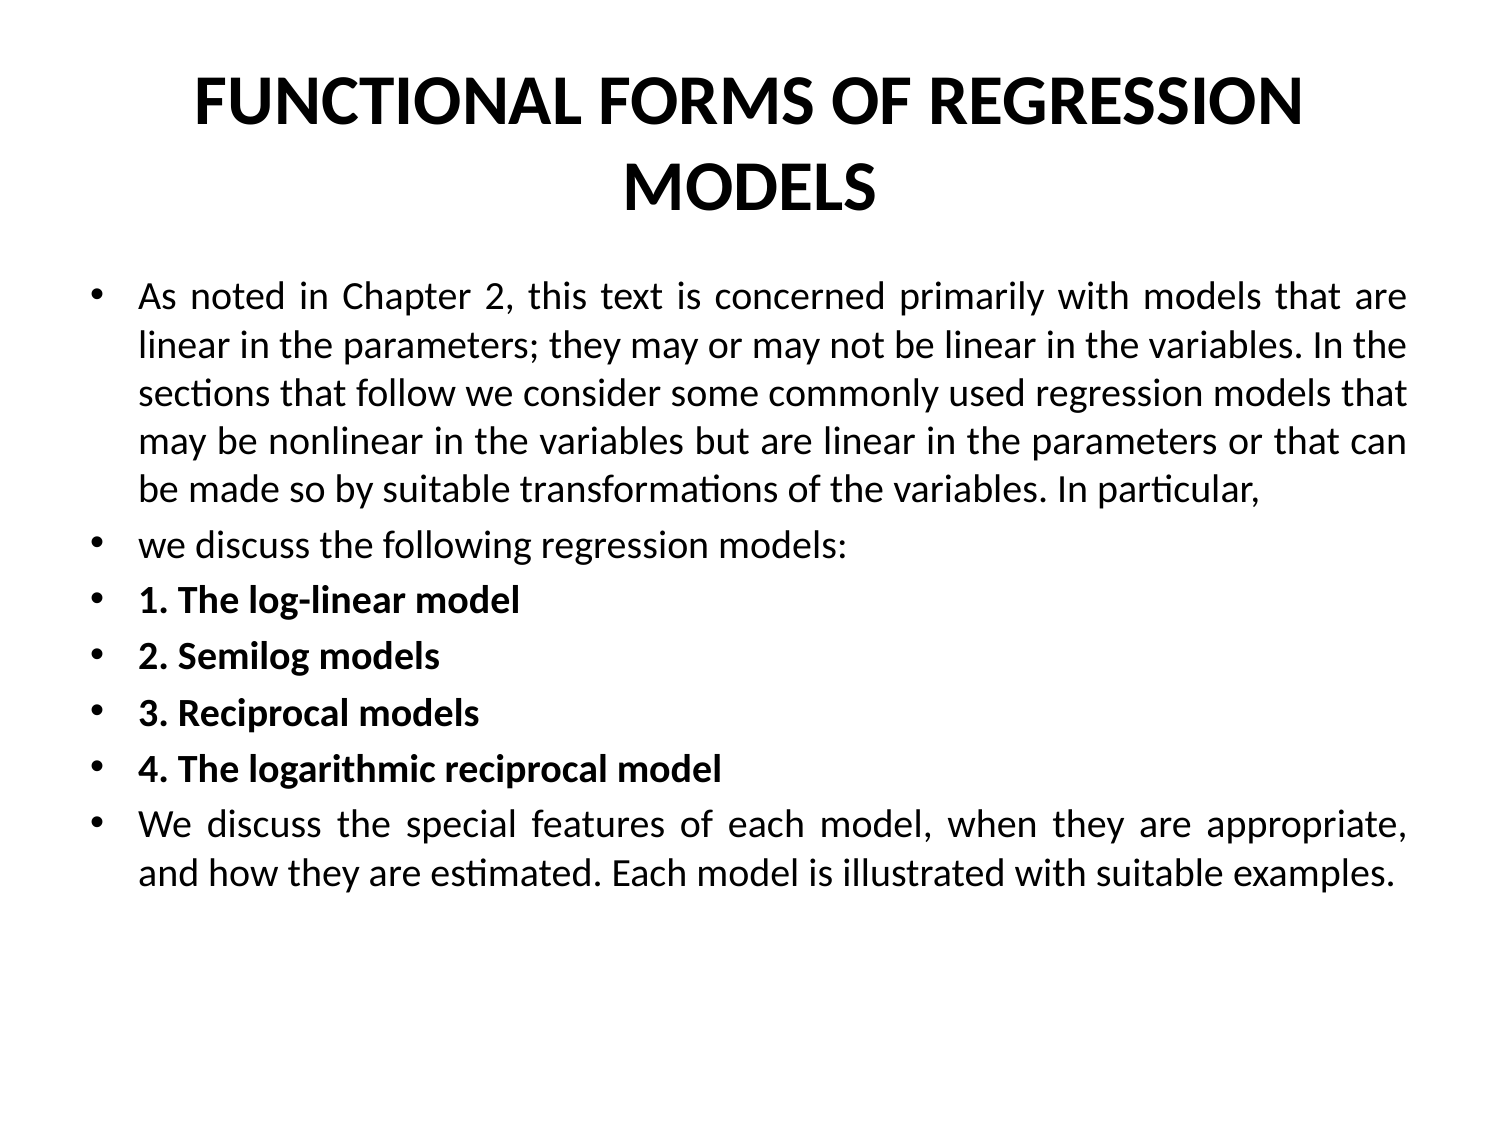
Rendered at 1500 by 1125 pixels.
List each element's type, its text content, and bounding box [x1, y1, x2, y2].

list As noted in Chapter 2, this text is concerned primarily with models that are linear in the parameters; they may or may not be linear in the variables. In the sections that follow we consider some commonly used regression models that may be nonlinear in the variables but are linear in the parameters or that can be made so by suitable transformations of the variables. In particular, we discuss the following regression models: 1. The log-linear model 2. Semilog models 3. Reciprocal models 4. The logarithmic reciprocal model We discuss the special features of each model, when they are appropriate, and how they are estimated. Each model is illustrated with suitable examples. [75, 262, 1425, 1005]
title FUNCTIONAL FORMS OF REGRESSION MODELS [75, 45, 1425, 233]
